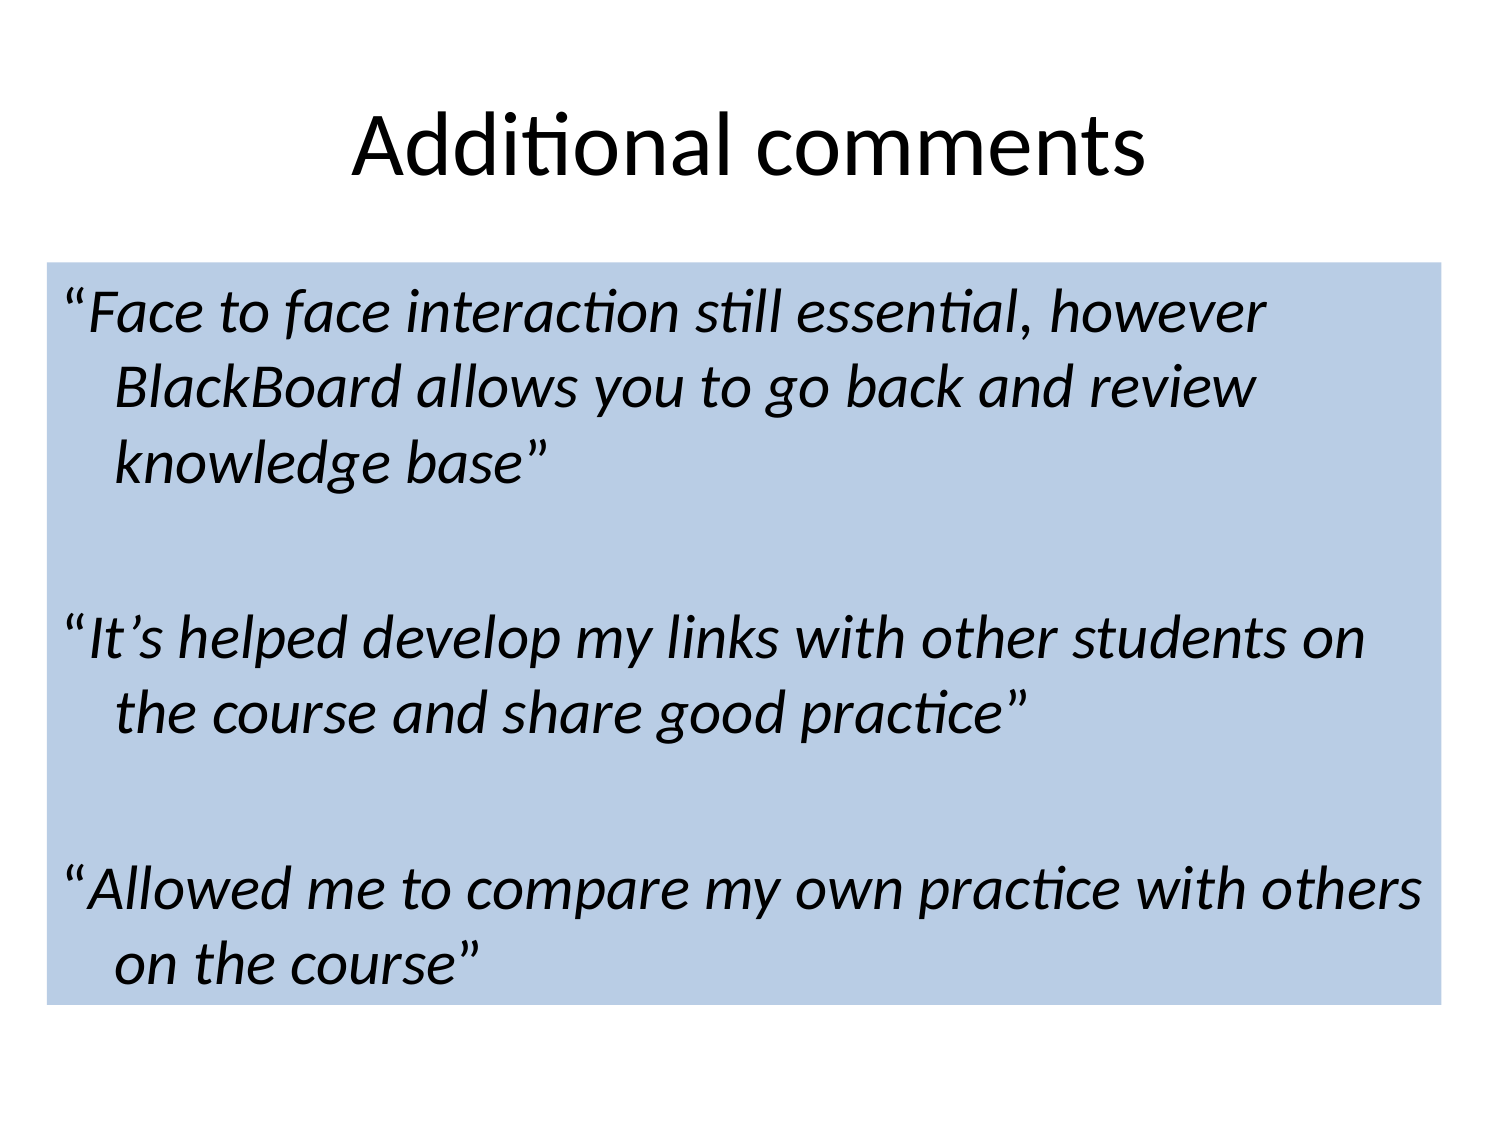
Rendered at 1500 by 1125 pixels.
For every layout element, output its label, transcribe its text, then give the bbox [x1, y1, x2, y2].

title Additional comments [75, 45, 1425, 233]
list “Face to face interaction still essential, however BlackBoard allows you to go back and review knowledge base” “It’s helped develop my links with other students on the course and share good practice” “Allowed me to compare my own practice with others on the course” [46, 262, 1442, 1005]
